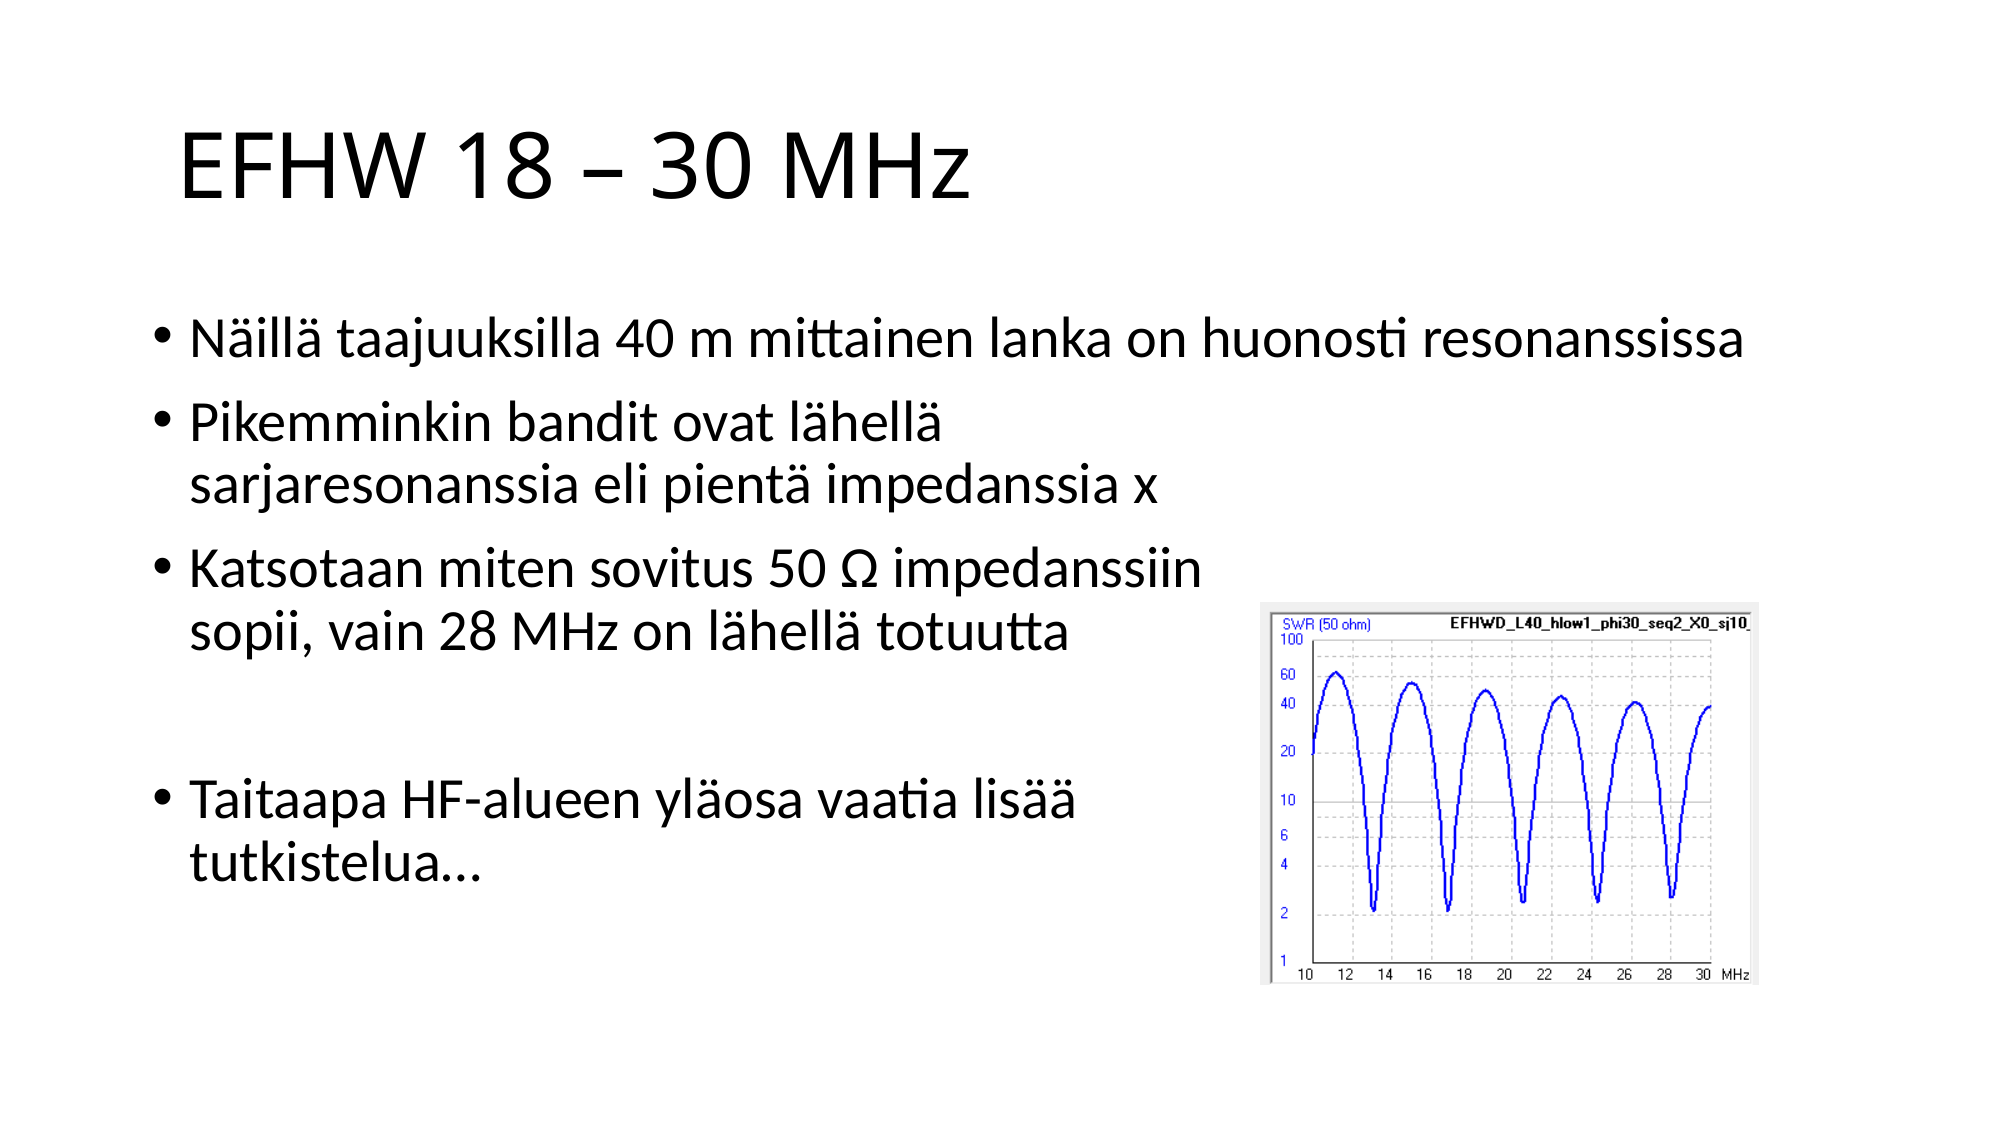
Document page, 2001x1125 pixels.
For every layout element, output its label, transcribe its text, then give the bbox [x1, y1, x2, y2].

title EFHW 18 – 30 MHz [137, 59, 1863, 278]
picture [1259, 602, 1759, 985]
list Näillä taajuuksilla 40 m mittainen lanka on huonosti resonanssissa Pikemminkin bandit ovat lähellä sarjaresonanssia eli pientä impedanssia x Katsotaan miten sovitus 50 Ω impedanssiin sopii, vain 28 MHz on lähellä totuutta Taitaapa HF-alueen yläosa vaatia lisää tutkistelua… [137, 299, 1863, 1014]
